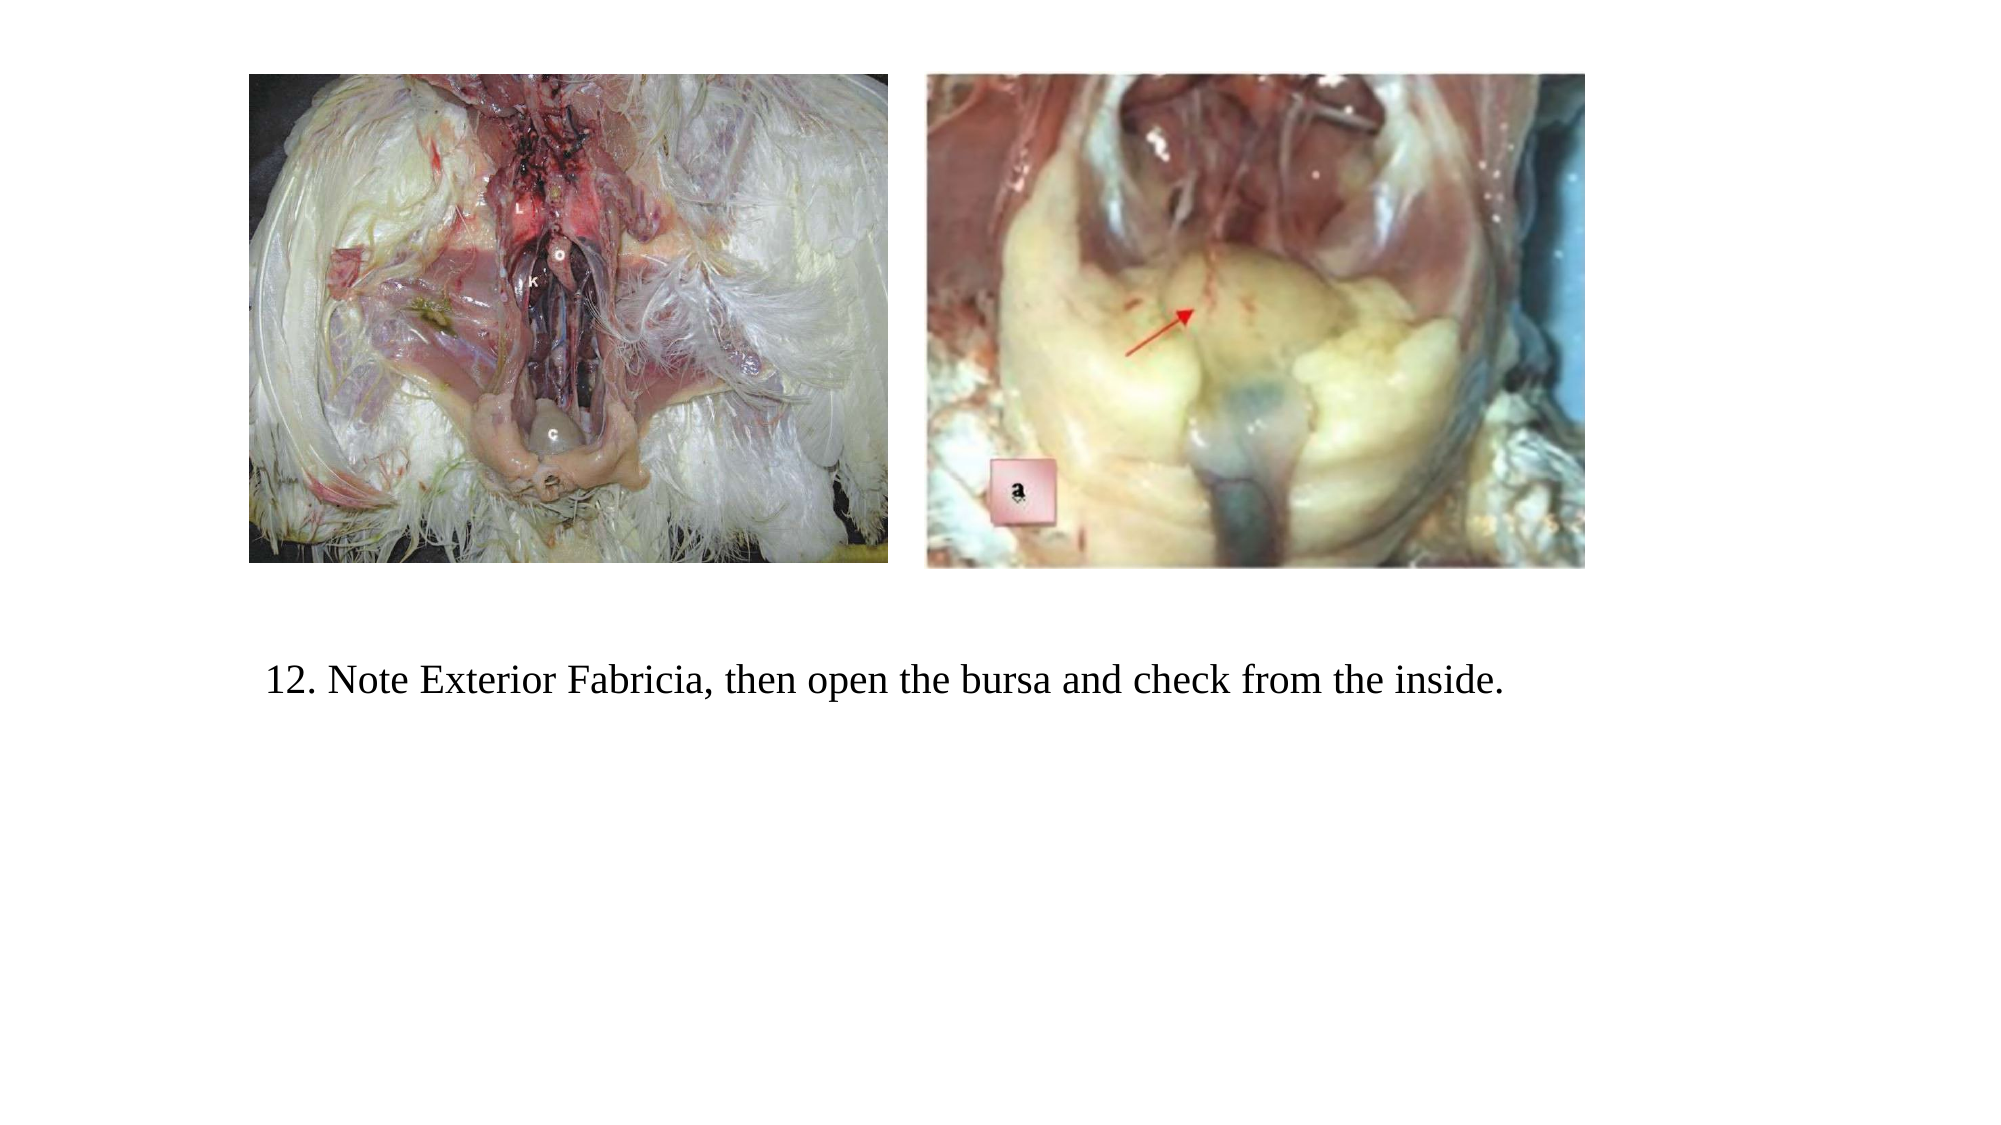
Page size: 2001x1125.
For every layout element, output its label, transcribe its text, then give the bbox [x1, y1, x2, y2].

picture [249, 74, 888, 563]
text_box 12. Note Exterior Fabricia, then open the bursa and check from the inside. [262, 600, 1738, 703]
picture [924, 71, 1585, 569]
